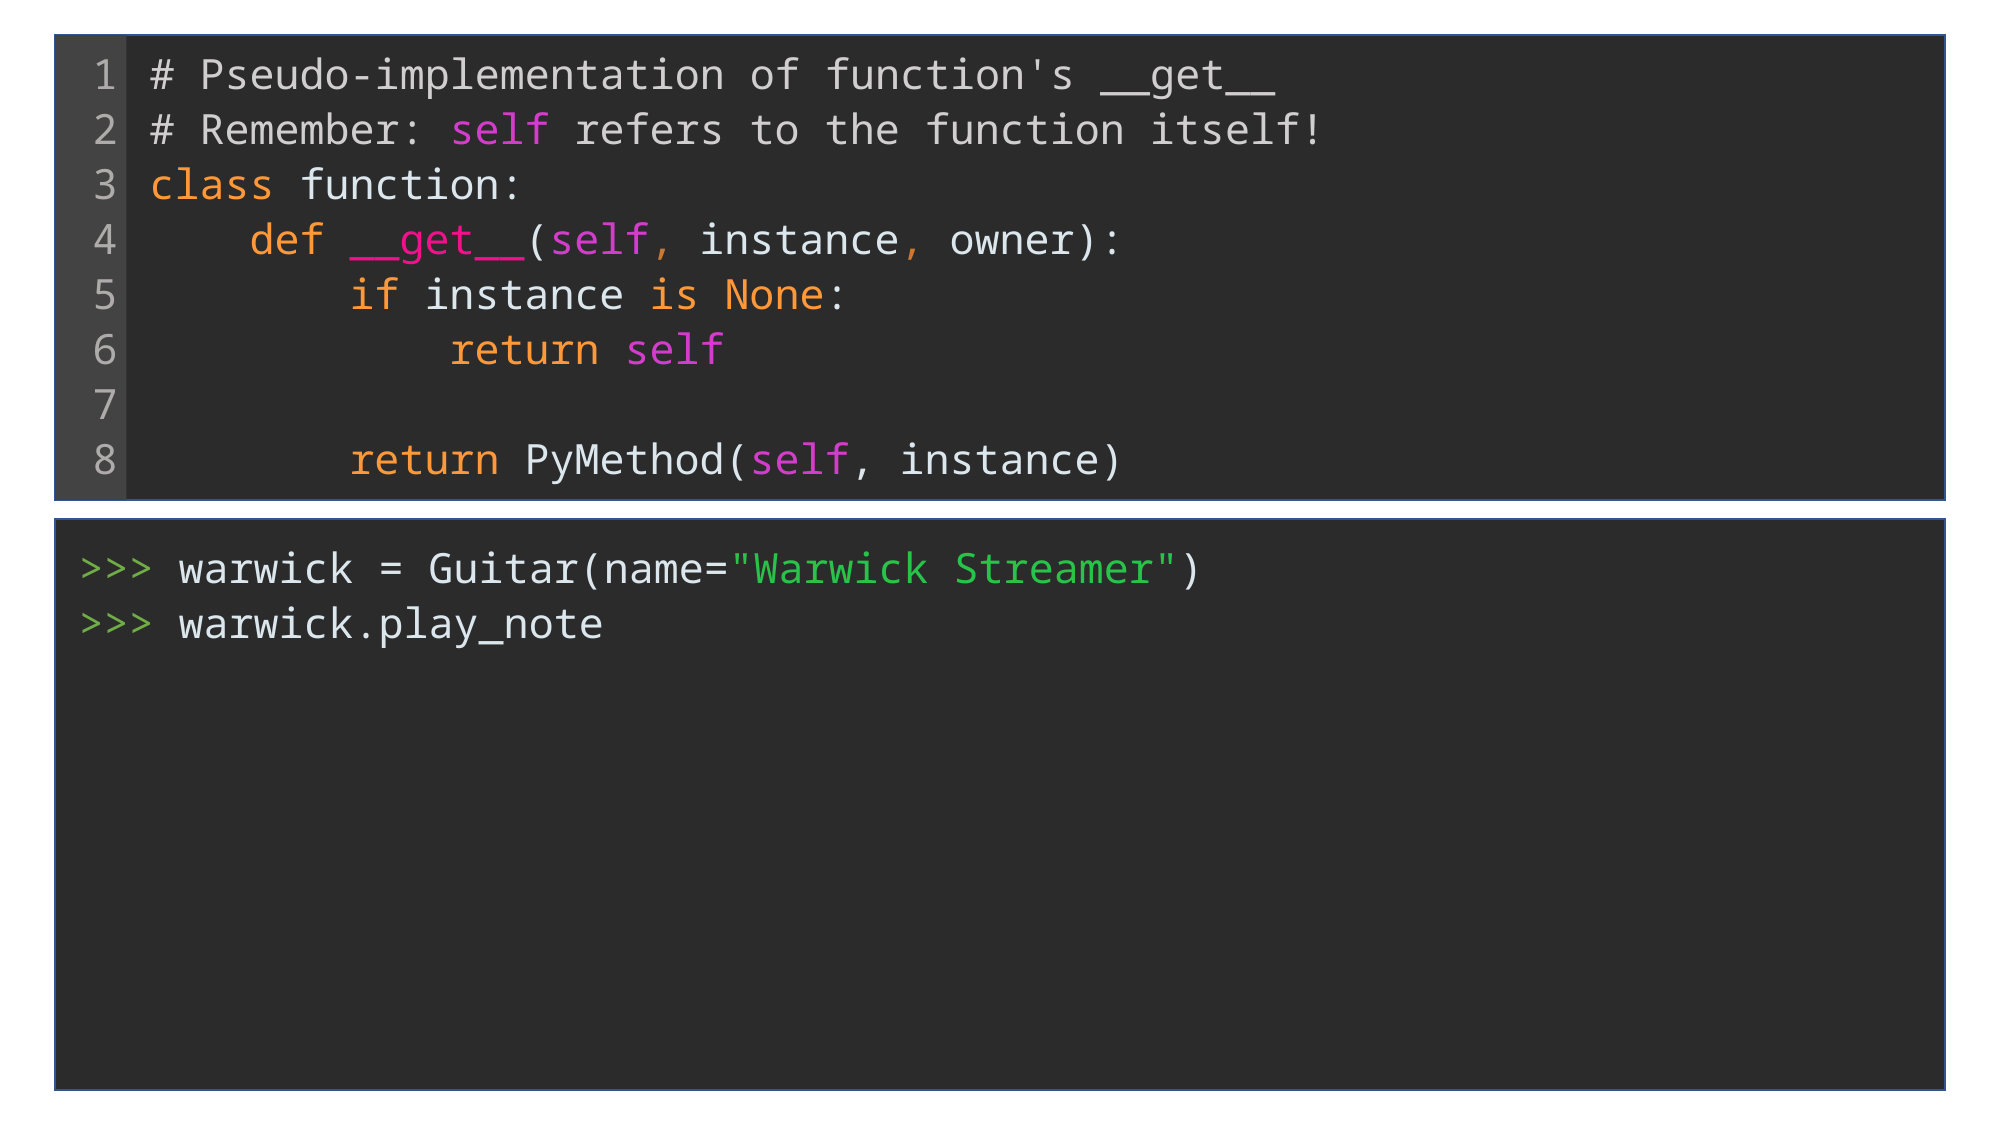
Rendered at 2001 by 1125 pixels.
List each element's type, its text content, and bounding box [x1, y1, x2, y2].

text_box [55, 35, 1945, 500]
text_box >>> warwick = Guitar(name="Warwick Streamer") >>> warwick.play_note [54, 518, 1946, 1091]
